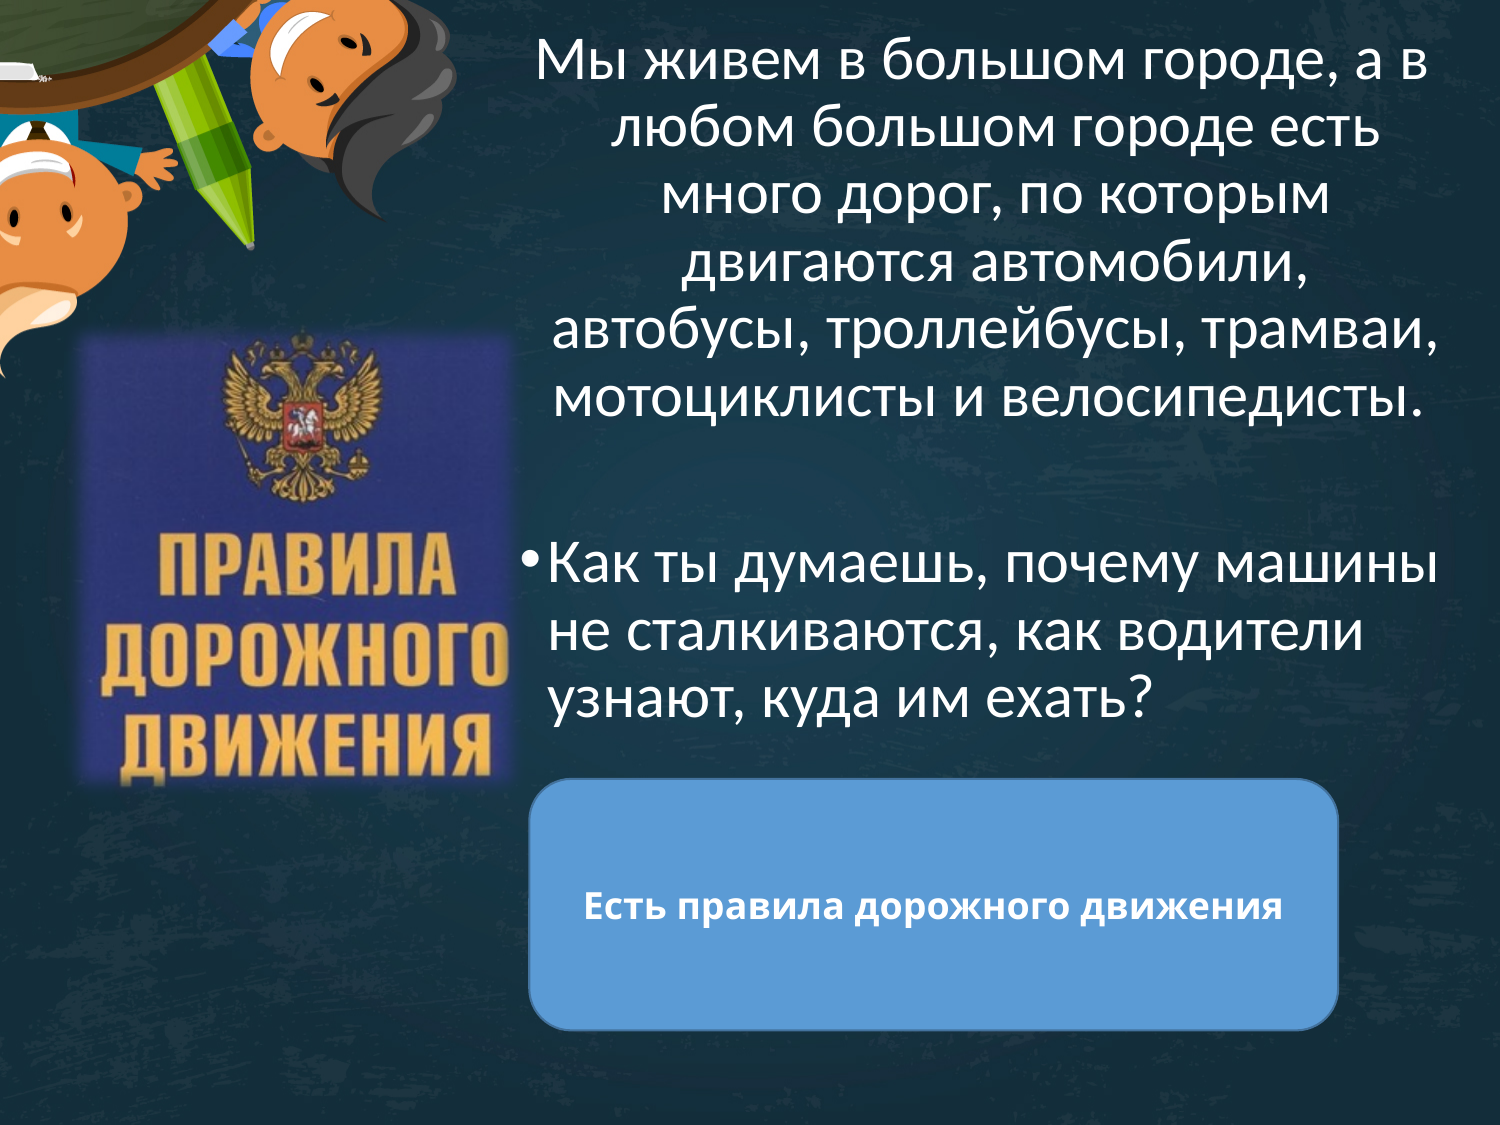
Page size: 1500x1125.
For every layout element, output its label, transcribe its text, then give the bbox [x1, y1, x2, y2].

picture [0, 0, 1500, 1125]
list Мы живем в большом городе, а в любом большом городе есть много дорог, по которым двигаются автомобили, автобусы, троллейбусы, трамваи, мотоциклисты и велосипедисты. Как ты думаешь, почему машины не сталкиваются, как водители узнают, куда им ехать? [504, 17, 1461, 1009]
text_box Есть правила дорожного движения [528, 777, 1340, 1032]
